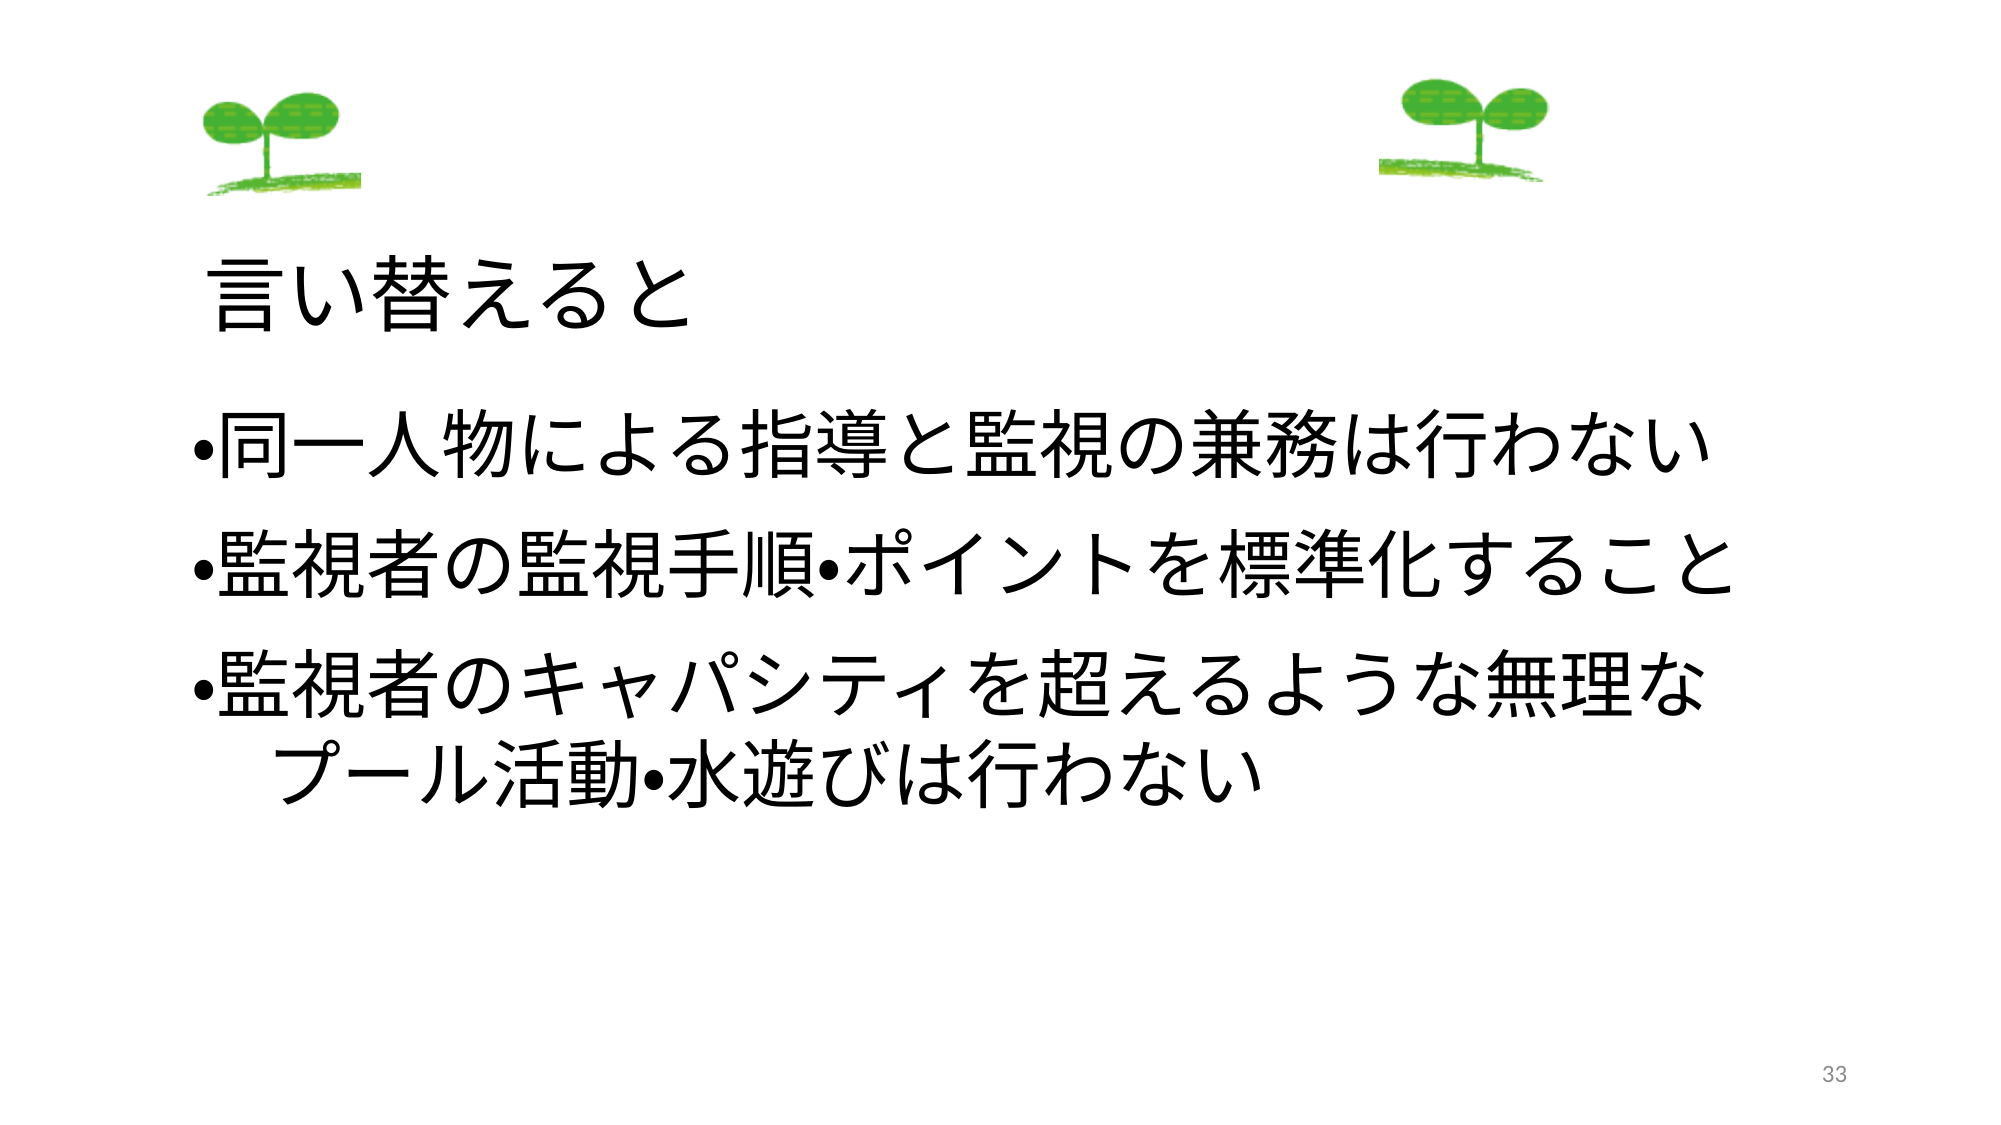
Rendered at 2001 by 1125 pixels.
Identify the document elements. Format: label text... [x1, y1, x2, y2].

picture [1379, 72, 1550, 182]
picture [202, 85, 362, 196]
slide_number 33 [1412, 1042, 1863, 1103]
text_box ・同一人物による指導と監視の兼務は行わない ・監視者の監視手順・ポイントを標準化すること ・監視者のキャパシティを超えるような無理な プール活動・水遊びは行わない [176, 390, 1910, 1005]
text_box 言い替えると [105, 234, 1927, 350]
